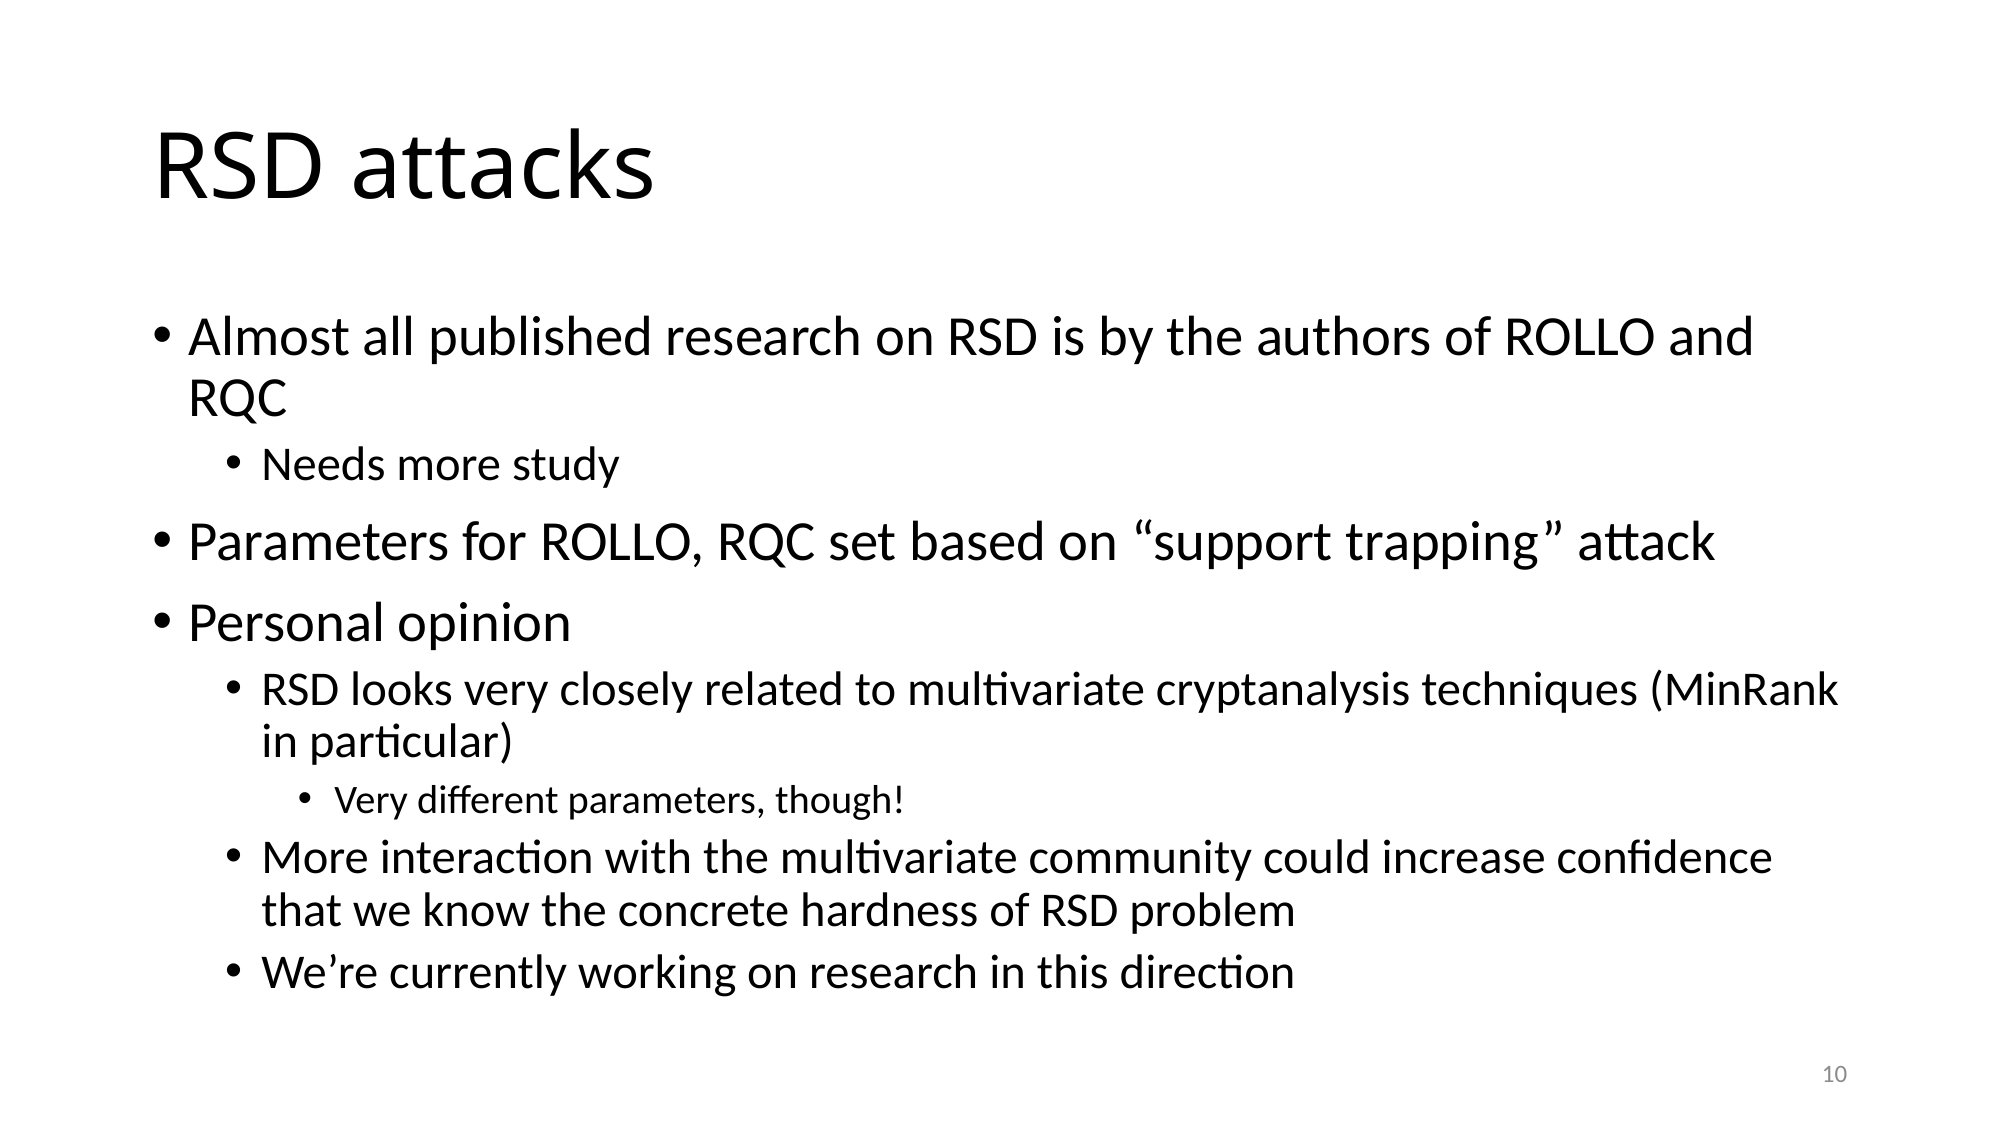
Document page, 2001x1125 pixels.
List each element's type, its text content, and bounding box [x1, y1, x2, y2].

slide_number 10 [1412, 1042, 1863, 1103]
list Almost all published research on RSD is by the authors of ROLLO and RQC Needs more study Parameters for ROLLO, RQC set based on “support trapping” attack Personal opinion RSD looks very closely related to multivariate cryptanalysis techniques (MinRank in particular) Very different parameters, though! More interaction with the multivariate community could increase confidence that we know the concrete hardness of RSD problem We’re currently working on research in this direction [137, 299, 1863, 1014]
title RSD attacks [137, 59, 1863, 278]
